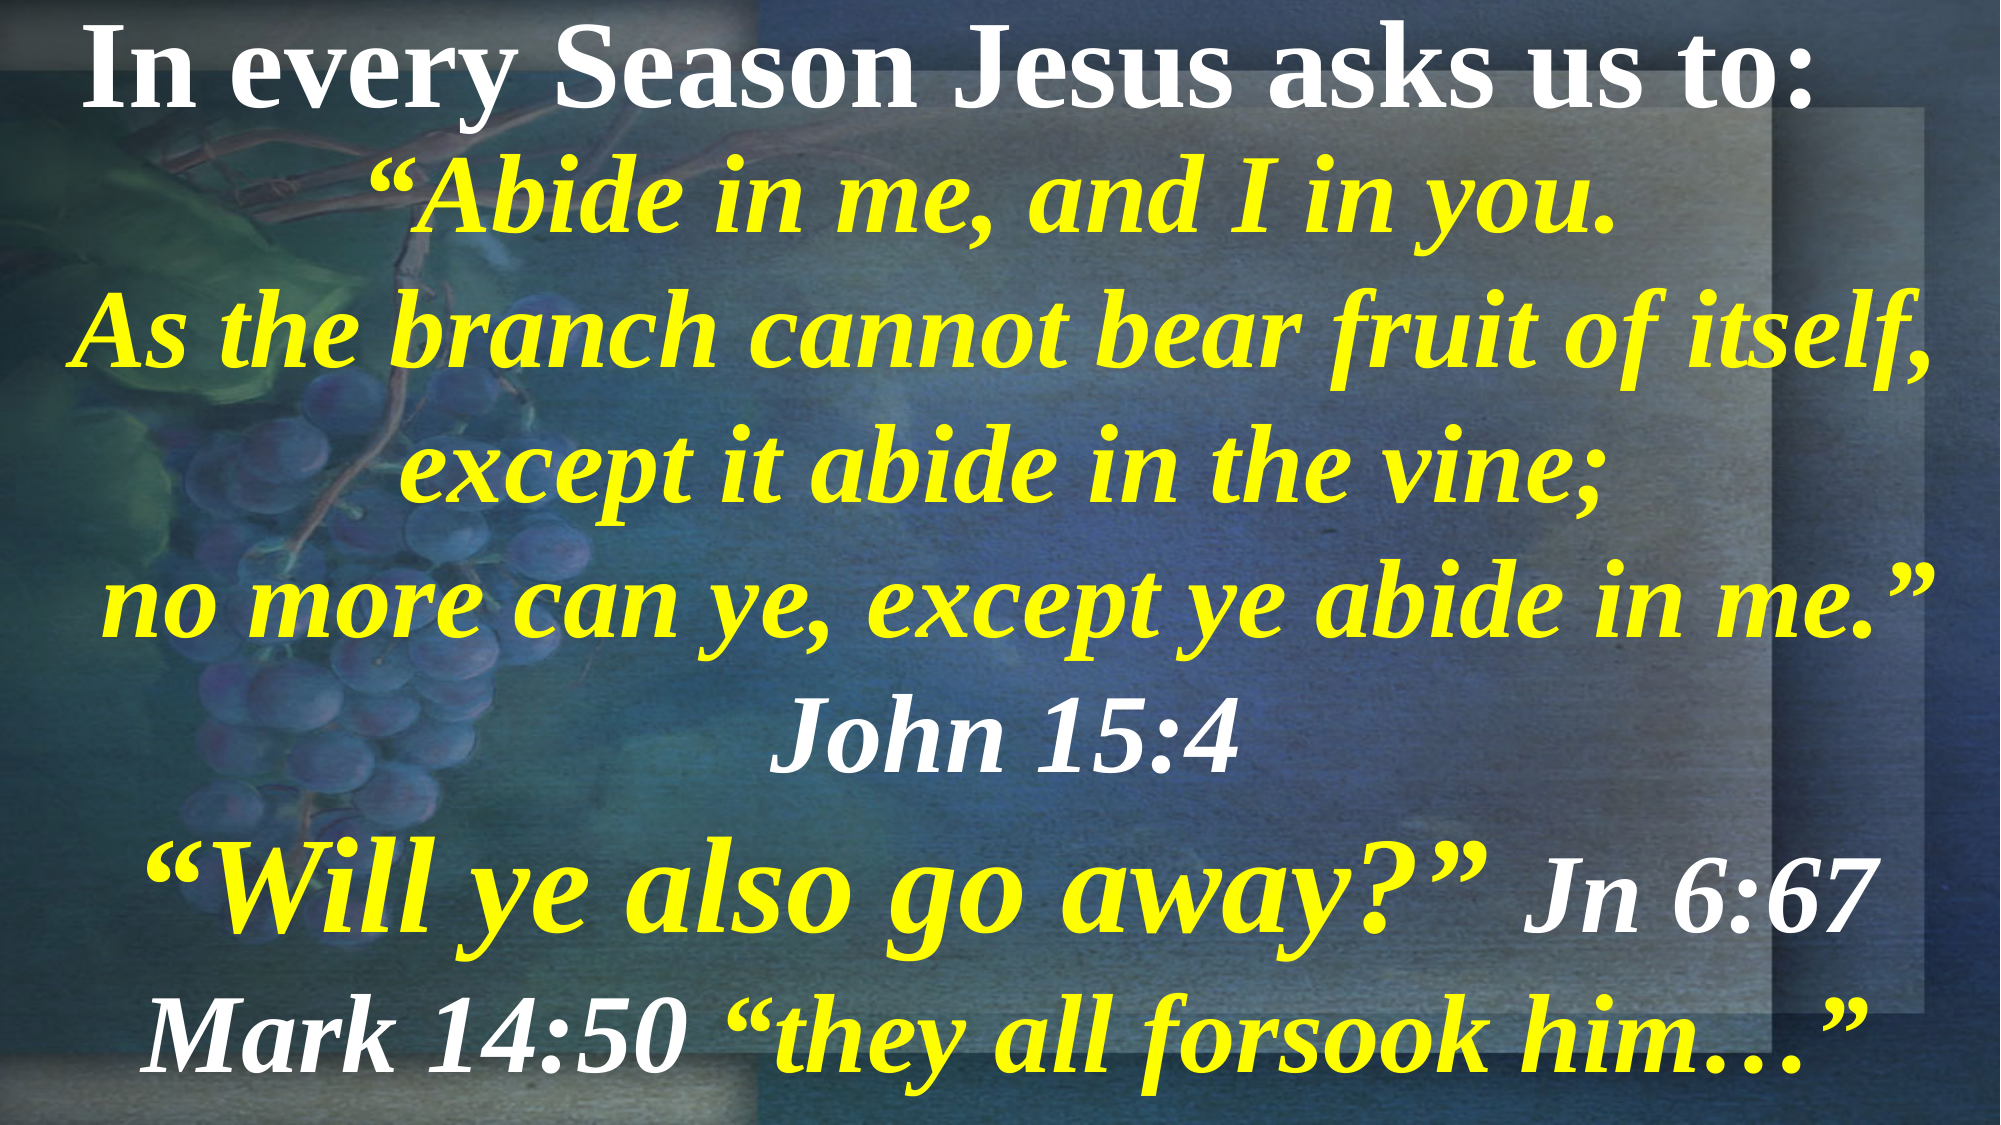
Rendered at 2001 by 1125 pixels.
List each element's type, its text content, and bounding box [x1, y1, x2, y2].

text_box “Abide in me, and I in you. As the branch cannot bear fruit of itself, except it abide in the vine; no more can ye, except ye abide in me.” John 15:4 “Will ye also go away?” Jn 6:67 Mark 14:50 “they all forsook him…” [37, 112, 1975, 1103]
text_box In every Season Jesus asks us to: [128, 46, 1780, 72]
subtitle B. Patience requires endurance. 2) Endurance is tested under pressure (pruning). Jn 6:66-69 “From that time many of his disciples went back, and walked no more with him. Then said Jesus unto the 12, Will ye also go away? Then Simon Peter answered him, Lord, to whom shall we go? thou hast the words of eternal life. And we believe and are sure that thou art that Christ, the Son of the living God.” [85, 3, 1822, 112]
picture [0, 0, 2000, 1125]
